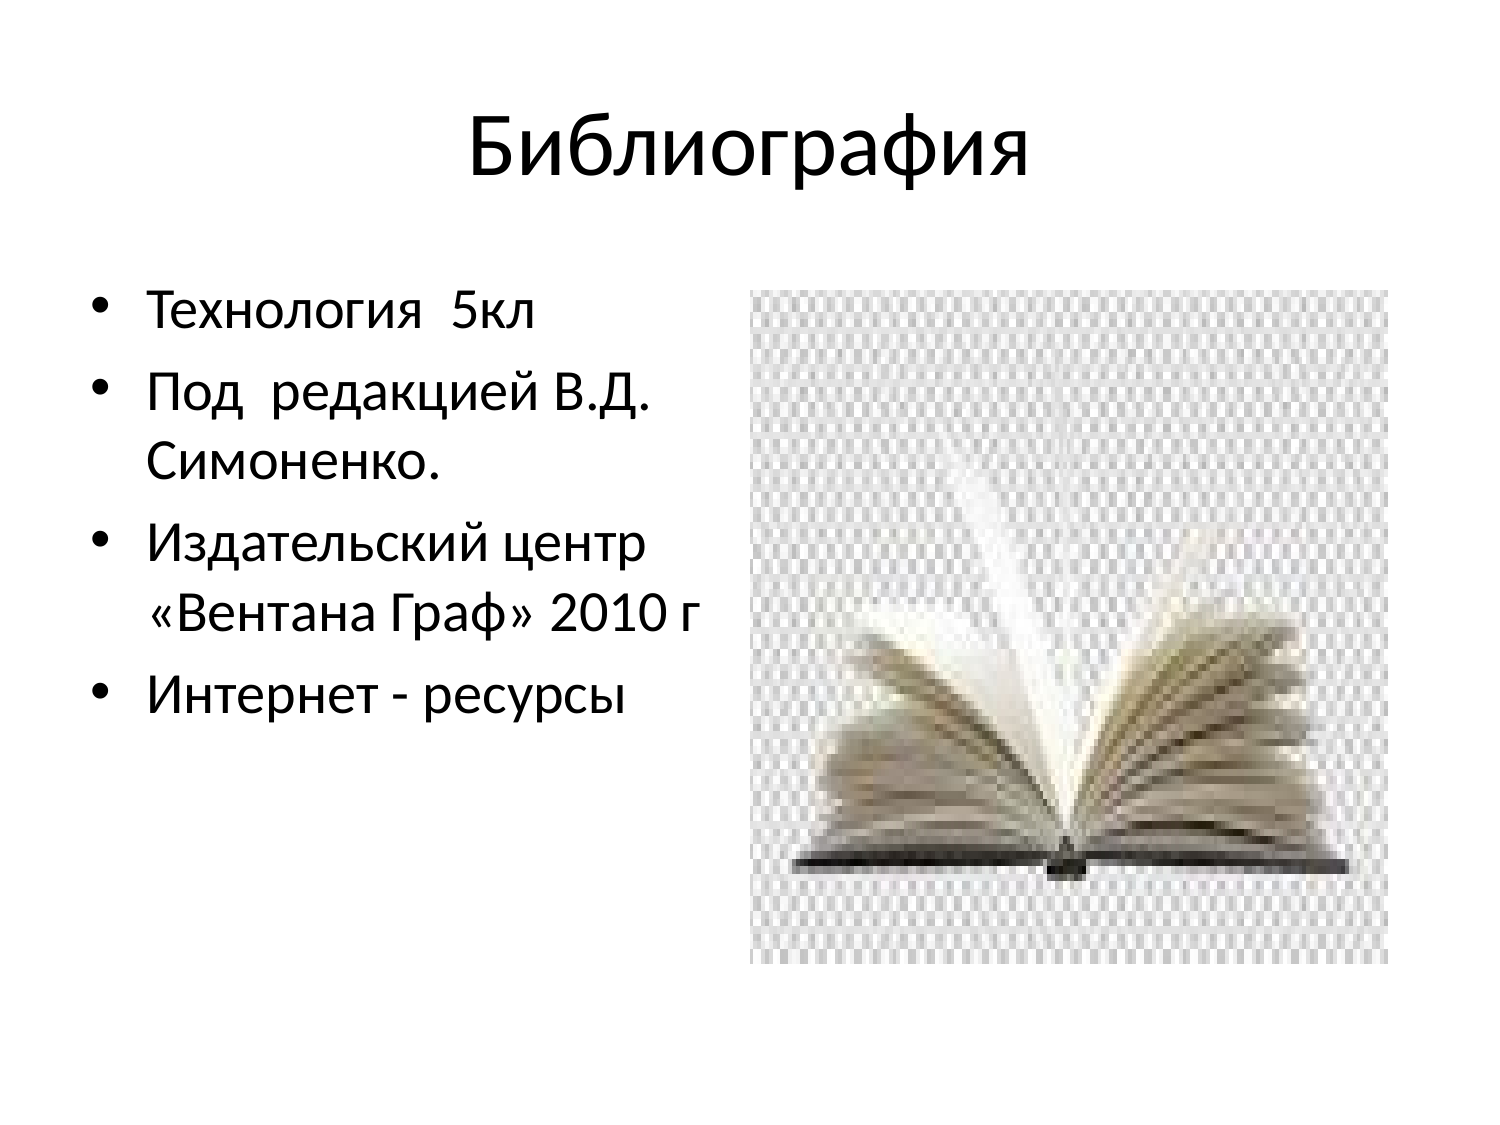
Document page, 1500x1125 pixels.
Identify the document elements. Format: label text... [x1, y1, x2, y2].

list Технология 5кл Под редакцией В.Д. Симоненко. Издательский центр «Вентана Граф» 2010 г Интернет - ресурсы [75, 262, 738, 1005]
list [749, 290, 1389, 965]
title Библиография [75, 45, 1425, 233]
